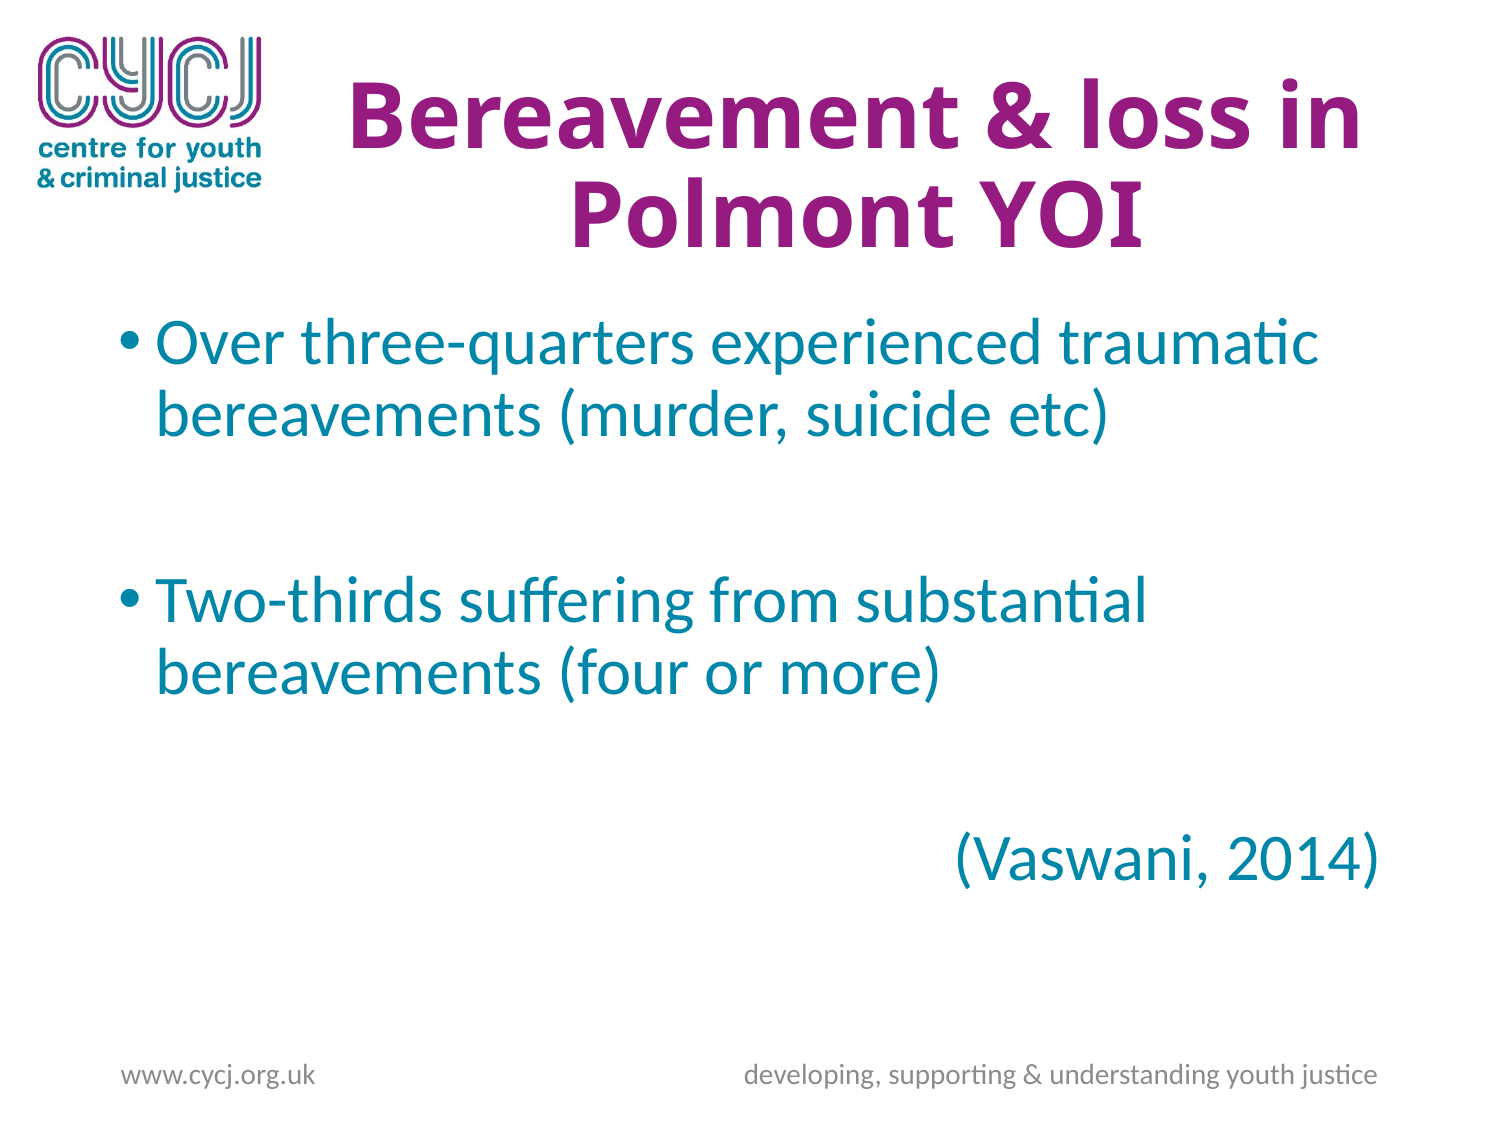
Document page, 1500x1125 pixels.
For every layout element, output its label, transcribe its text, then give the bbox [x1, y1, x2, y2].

picture [35, 36, 270, 194]
title Bereavement & loss in Polmont YOI [314, 59, 1397, 278]
footer www.cycj.org.uk developing, supporting & understanding youth justice [103, 1042, 1397, 1103]
list Over three-quarters experienced traumatic bereavements (murder, suicide etc) Two-thirds suffering from substantial bereavements (four or more) (Vaswani, 2014) [103, 299, 1397, 1014]
